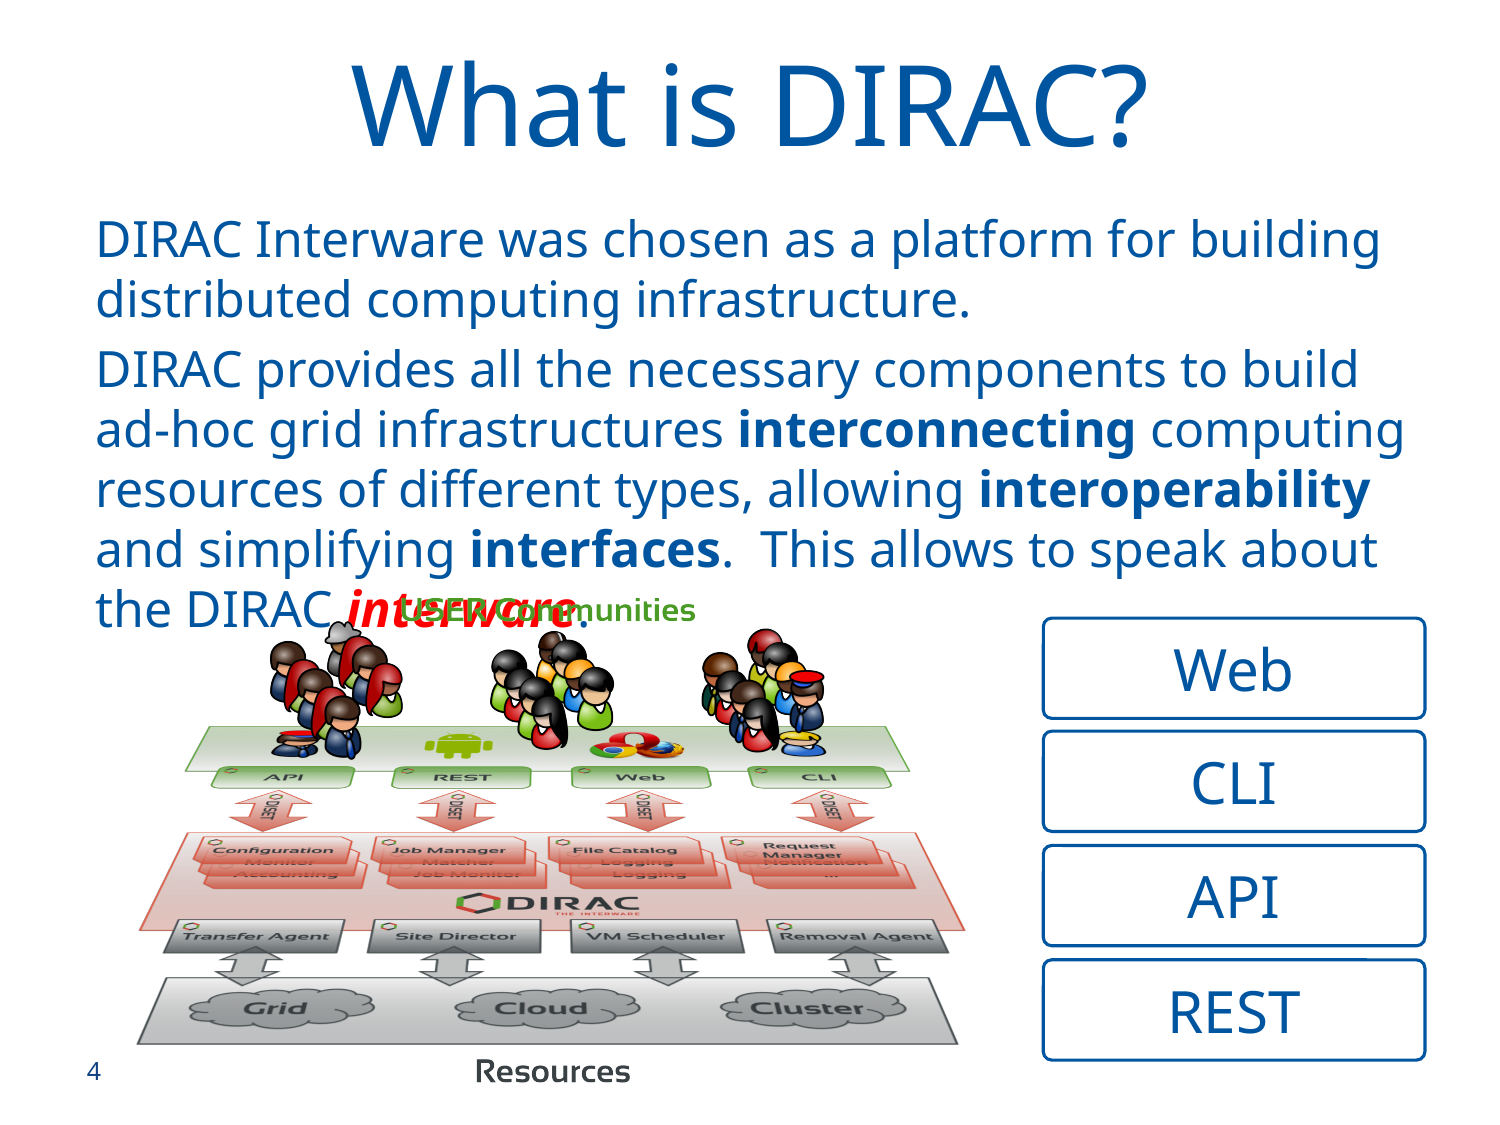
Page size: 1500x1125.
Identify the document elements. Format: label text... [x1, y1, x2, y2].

text_box CLI [1072, 729, 1427, 834]
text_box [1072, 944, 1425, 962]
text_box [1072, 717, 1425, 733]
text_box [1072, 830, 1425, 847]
text_box What is DIRAC? [0, 1, 1500, 202]
text_box REST [1072, 958, 1427, 1062]
text_box API [1072, 843, 1427, 948]
text_box DIRAC Interware was chosen as a platform for building distributed computing infrastructure. DIRAC provides all the necessary components to build ad-hoc grid infrastructures interconnecting computing resources of different types, allowing interoperability and simplifying interfaces. This allows to speak about the DIRAC interware. [74, 199, 1425, 620]
text_box Web [1072, 616, 1427, 720]
picture [33, 586, 1062, 1092]
